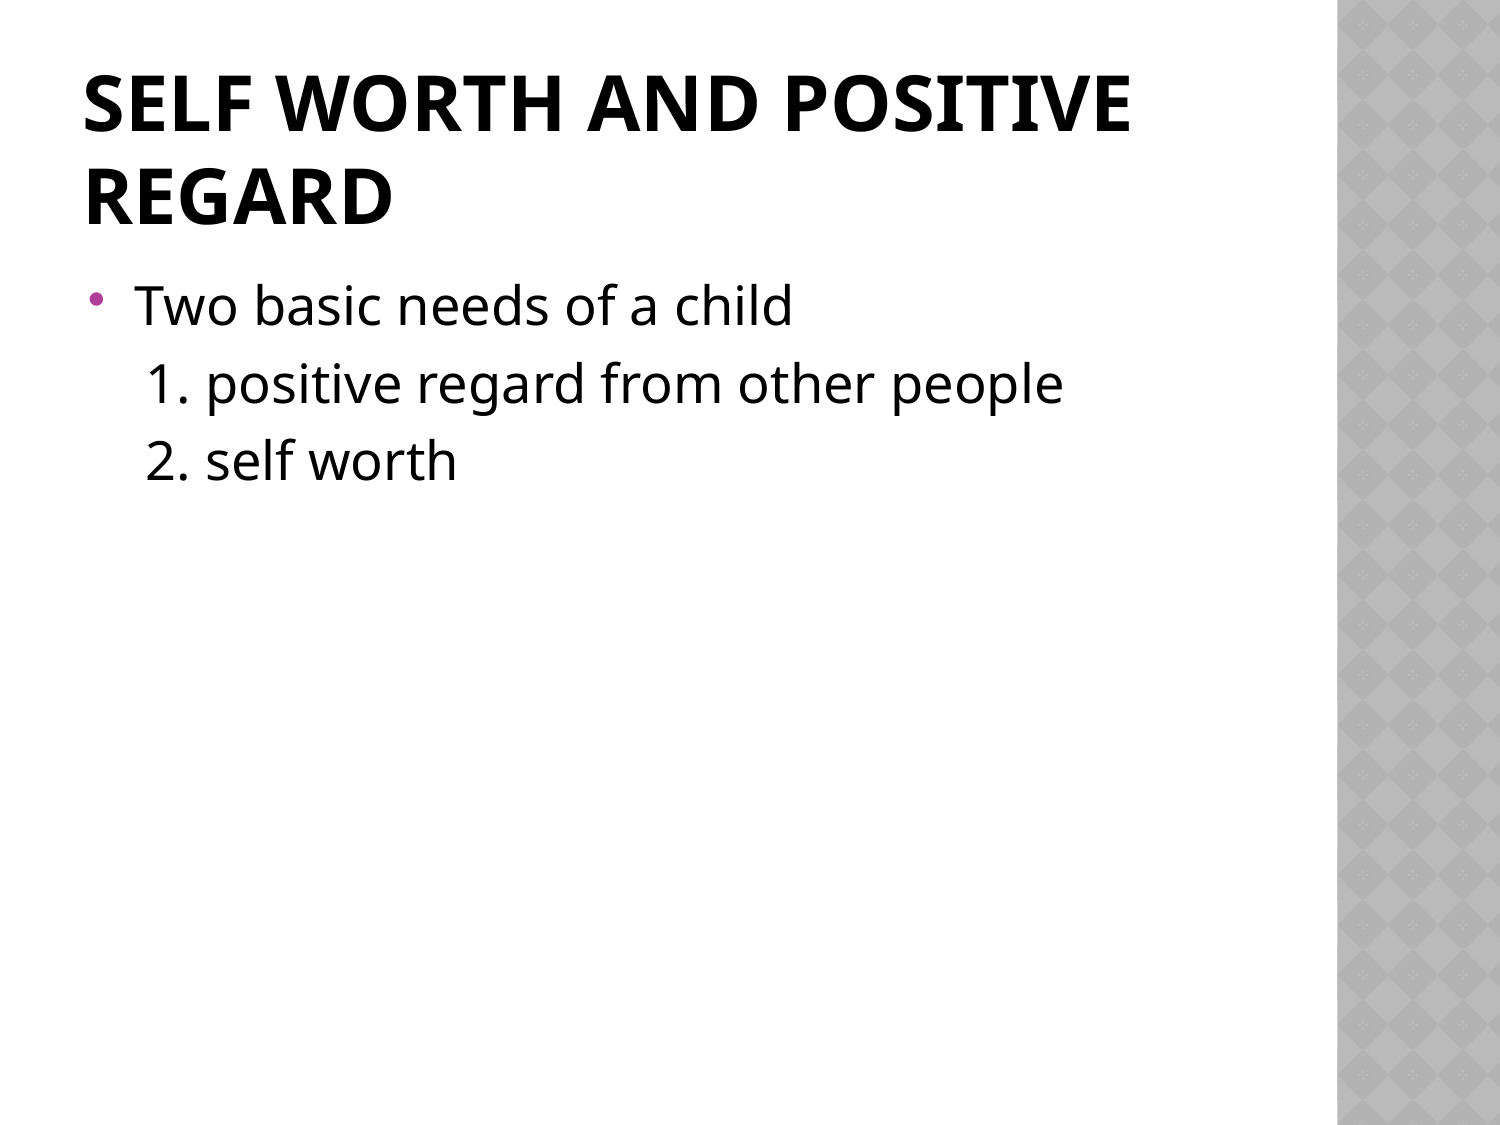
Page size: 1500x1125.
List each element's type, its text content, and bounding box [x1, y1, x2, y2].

list Two basic needs of a child 1. positive regard from other people 2. self worth [75, 264, 1263, 1059]
title Self worth and positive regard [75, 52, 1263, 240]
